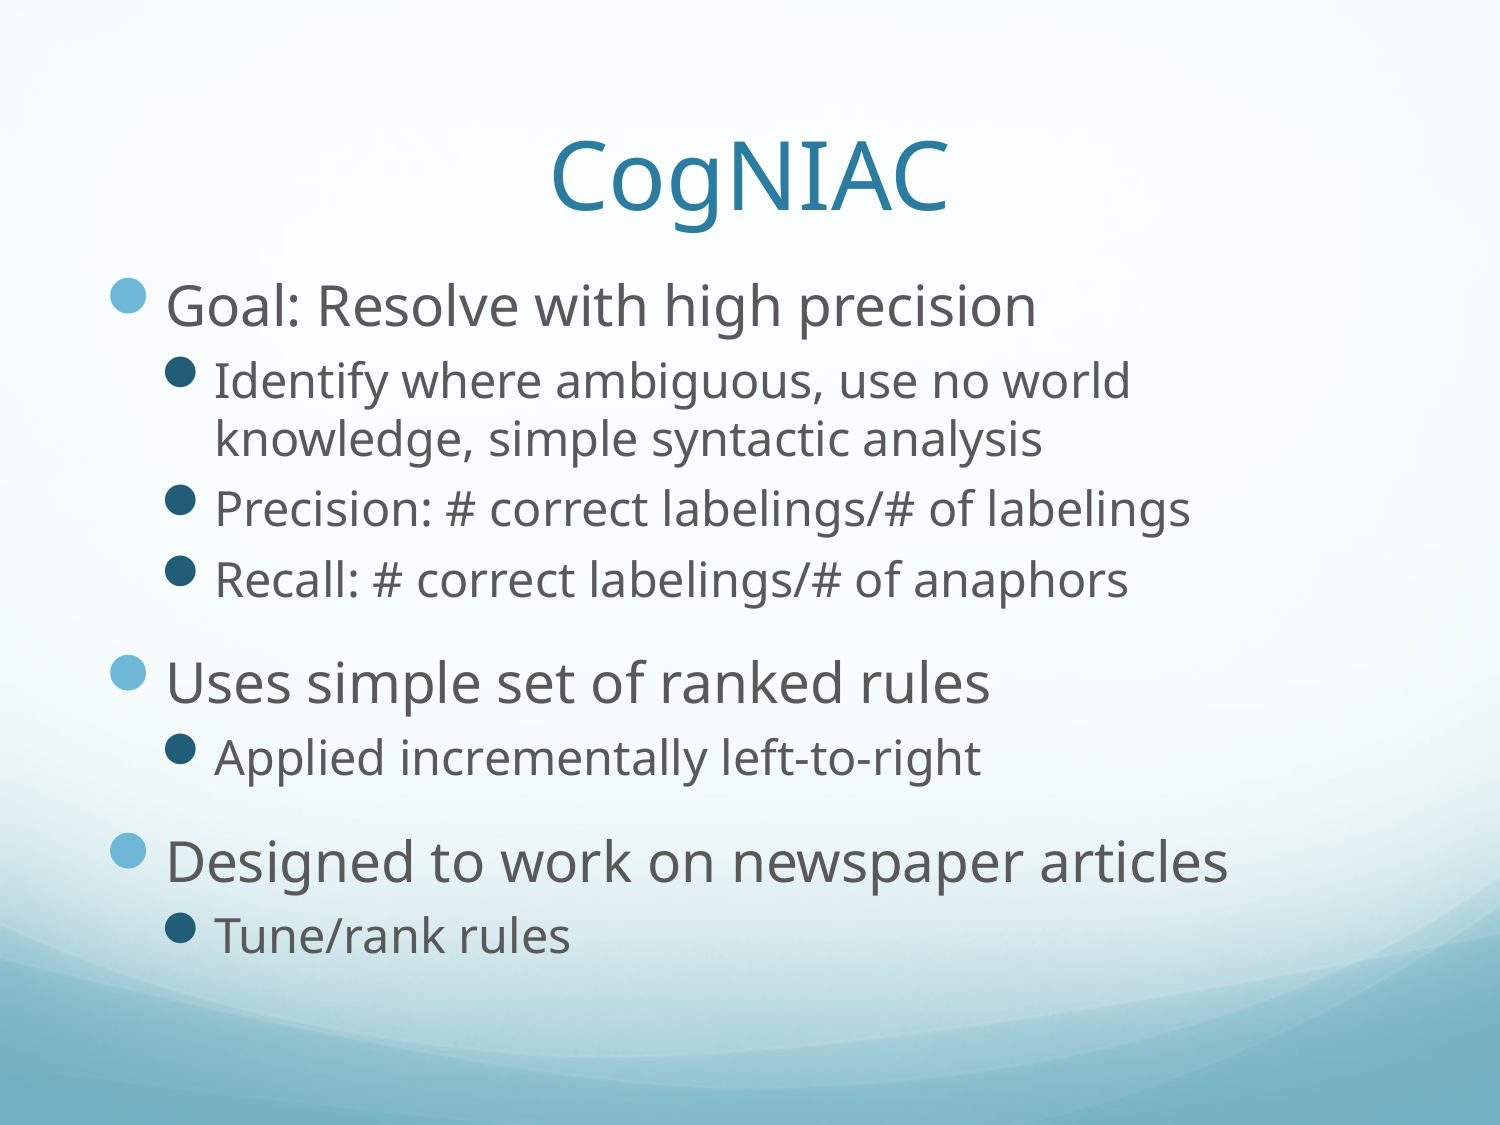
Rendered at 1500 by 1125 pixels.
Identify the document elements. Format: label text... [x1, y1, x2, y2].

title CogNIAC [90, 17, 1410, 237]
list Goal: Resolve with high precision Identify where ambiguous, use no world knowledge, simple syntactic analysis Precision: # correct labelings/# of labelings Recall: # correct labelings/# of anaphors Uses simple set of ranked rules Applied incrementally left-to-right Designed to work on newspaper articles Tune/rank rules [90, 262, 1410, 975]
